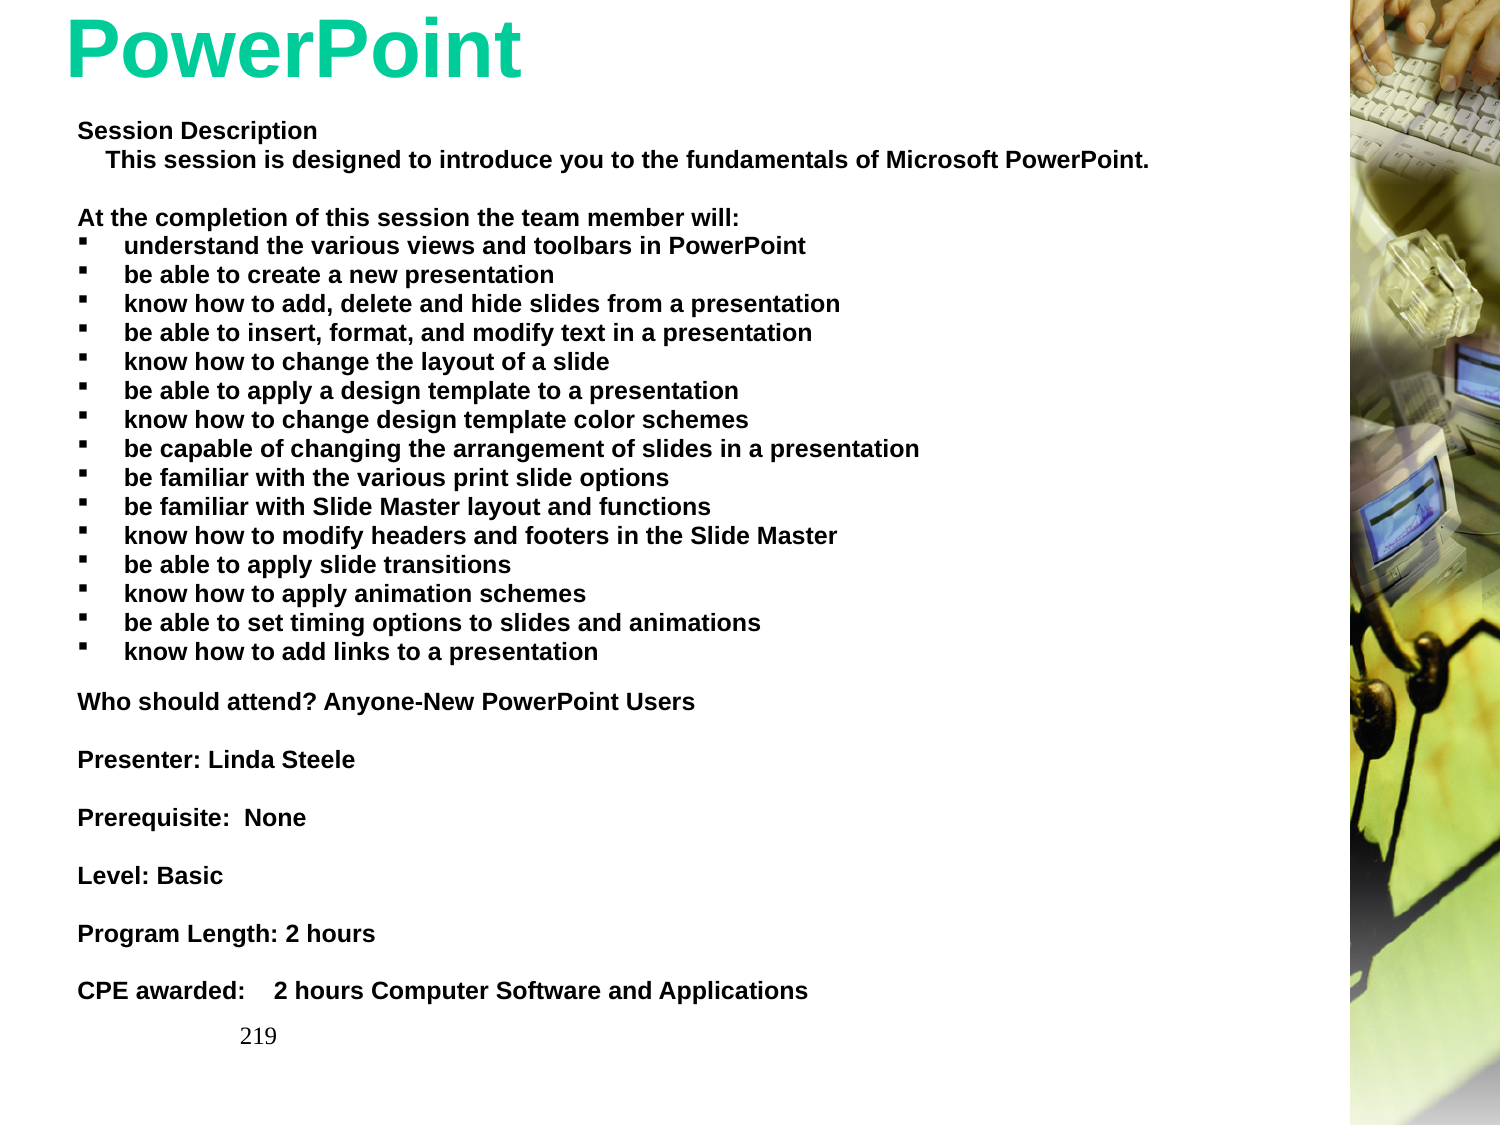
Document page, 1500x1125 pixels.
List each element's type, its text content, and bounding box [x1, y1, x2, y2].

title PowerPoint [49, 0, 1263, 126]
picture [1350, 0, 1500, 1125]
list Session Description This session is designed to introduce you to the fundamentals of Microsoft PowerPoint. At the completion of this session the team member will: understand the various views and toolbars in PowerPoint be able to create a new presentation know how to add, delete and hide slides from a presentation be able to insert, format, and modify text in a presentation know how to change the layout of a slide be able to apply a design template to a presentation know how to change design template color schemes be capable of changing the arrangement of slides in a presentation be familiar with the various print slide options be familiar with Slide Master layout and functions know how to modify headers and footers in the Slide Master be able to apply slide transitions know how to apply animation schemes be able to set timing options to slides and animations know how to add links to a presentation Who should attend? Anyone-New PowerPoint Users Presenter: Linda Steele Prerequisite: None Level: Basic Program Length: 2 hours CPE awarded: 2 hours Computer Software and Applications [62, 112, 1401, 1088]
